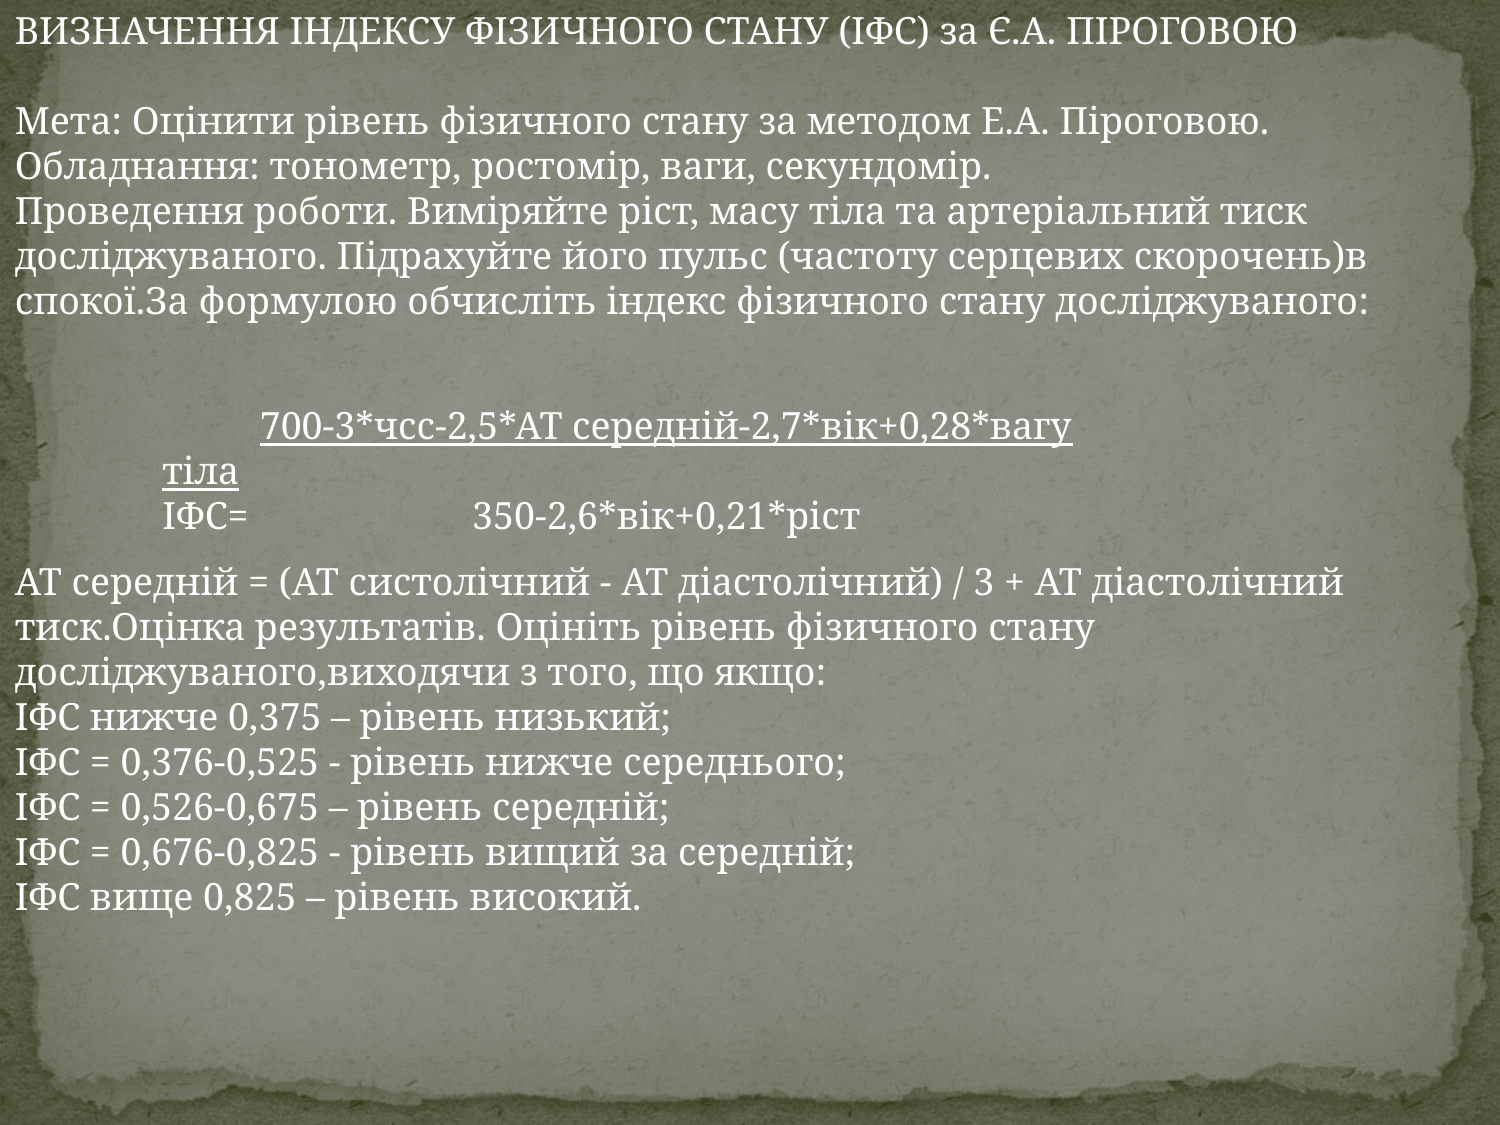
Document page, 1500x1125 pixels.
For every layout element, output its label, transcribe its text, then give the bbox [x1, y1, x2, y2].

text_box АТ середній = (АТ систолічний - АТ діастолічний) / 3 + АТ діастолічний тиск.Оцінка результатів. Оцініть рівень фізичного стану досліджуваного,виходячи з того, що якщо: ІФС нижче 0,375 – рівень низький; ІФС = 0,376-0,525 - рівень нижче середнього; ІФС = 0,526-0,675 – рівень середній; ІФС = 0,676-0,825 - рівень вищий за середній; ІФС вище 0,825 – рівень високий. [0, 550, 1500, 926]
text_box ВИЗНАЧЕННЯ ІНДЕКСУ ФІЗИЧНОГО СТАНУ (ІФС) за Є.А. ПІРОГОВОЮ Мета: Оцінити рівень фізичного стану за методом Е.А. Піроговою. Обладнання: тонометр, ростомір, ваги, секундомір. Проведення роботи. Виміряйте ріст, масу тіла та артеріальний тиск досліджуваного. Підрахуйте його пульс (частоту серцевих скорочень)в спокої.За формулою обчисліть індекс фізичного стану досліджуваного: [0, 0, 1500, 330]
text_box 700-3*чсс-2,5*АТ середній-2,7*вік+0,28*вагу тіла ІФС= 350-2,6*вік+0,21*ріст [147, 349, 1093, 590]
